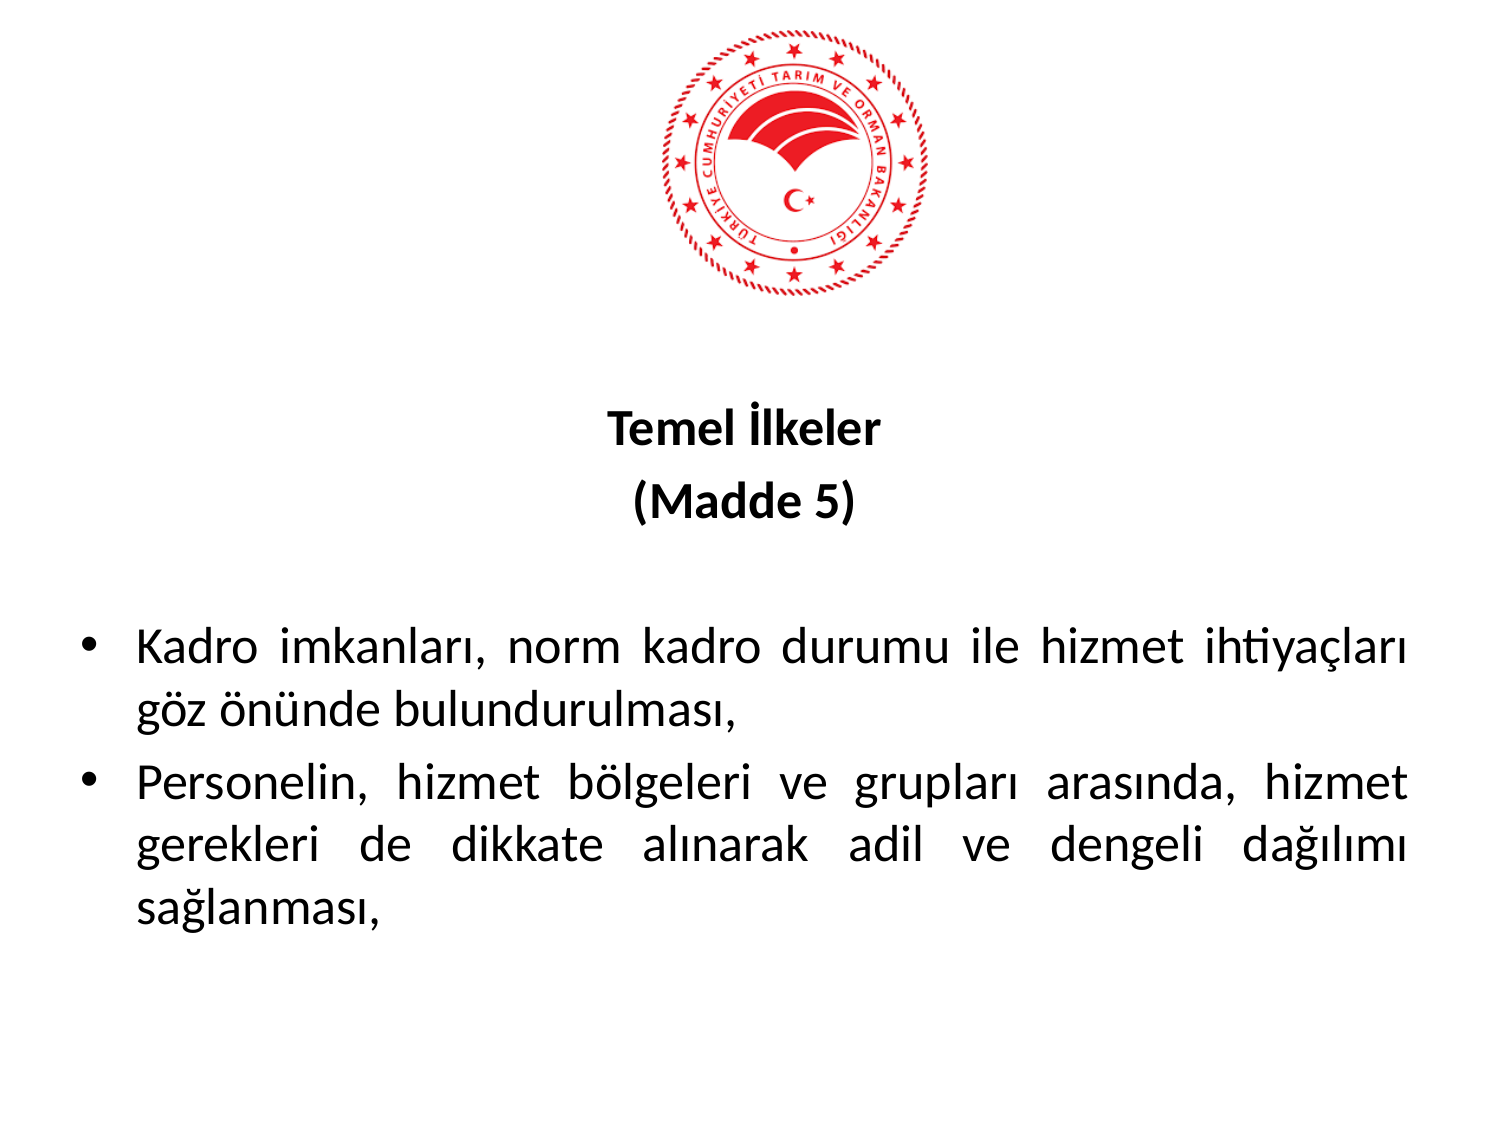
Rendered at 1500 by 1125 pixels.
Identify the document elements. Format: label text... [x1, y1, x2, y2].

picture [662, 30, 928, 296]
list Temel İlkeler (Madde 5) Kadro imkanları, norm kadro durumu ile hizmet ihtiyaçları göz önünde bulundurulması, Personelin, hizmet bölgeleri ve grupları arasında, hizmet gerekleri de dikkate alınarak adil ve dengeli dağılımı sağlanması, [64, 295, 1425, 1005]
